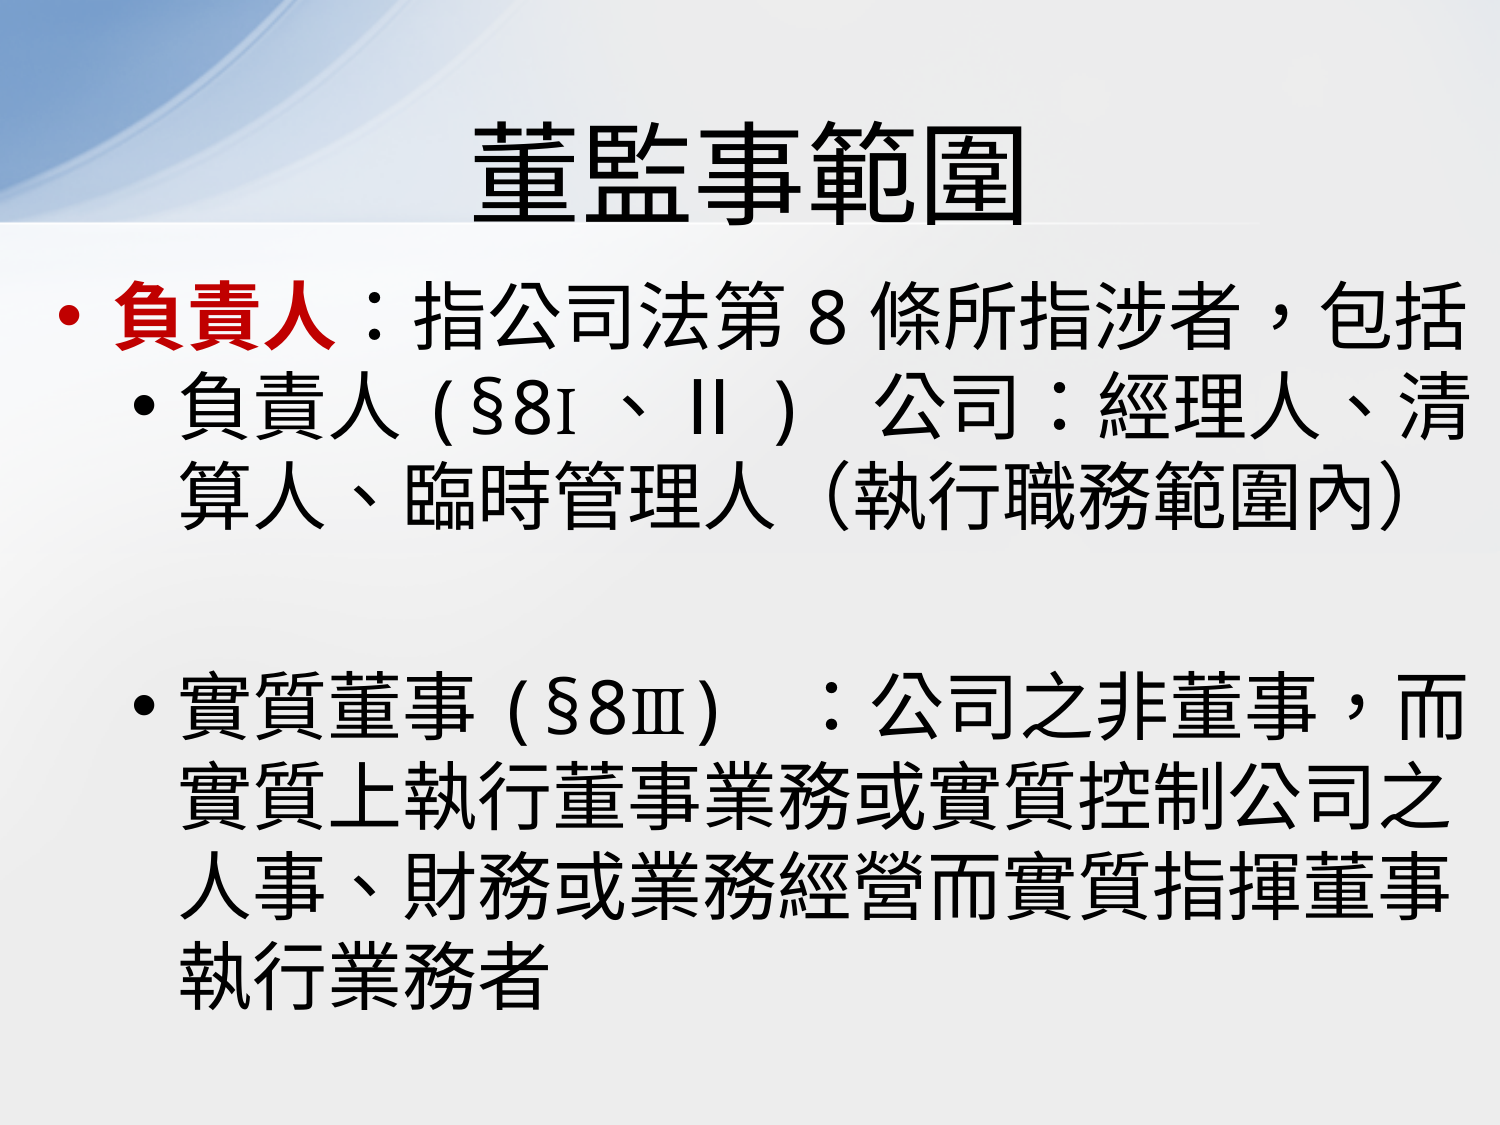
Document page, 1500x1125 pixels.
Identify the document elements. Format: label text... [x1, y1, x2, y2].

list 負責人：指公司法第8條所指涉者，包括 負責人(§8Ⅰ、Ⅱ) 公司：經理人、清算人、臨時管理人（執行職務範圍內） 實質董事(§8Ⅲ) ：公司之非董事，而實質上執行董事業務或實質控制公司之人事、財務或業務經營而實質指揮董事執行業務者 [41, 262, 1500, 1035]
picture [0, 0, 1500, 1125]
title 董監事範圍 [75, 58, 1425, 247]
